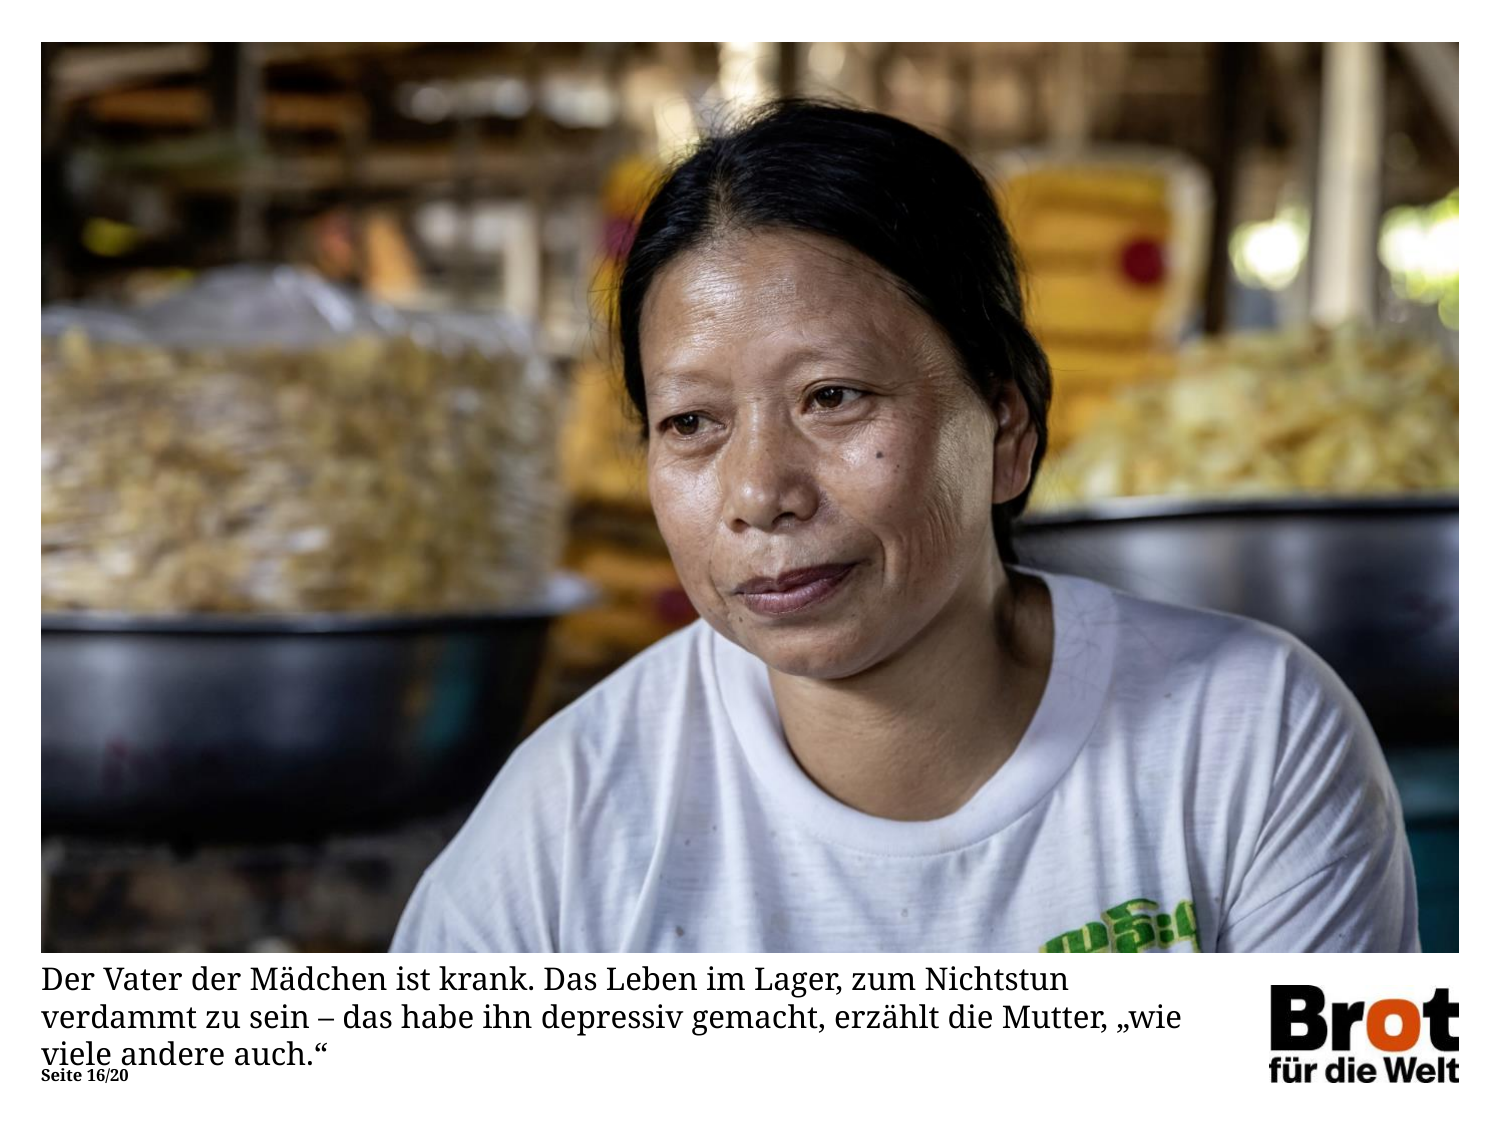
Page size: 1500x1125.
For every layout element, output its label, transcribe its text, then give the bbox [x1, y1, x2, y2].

picture [41, 42, 1460, 953]
text_box Der Vater der Mädchen ist krank. Das Leben im Lager, zum Nichtstun verdammt zu sein – das habe ihn depressiv gemacht, erzählt die Mutter, „wie viele andere auch.“ [41, 959, 1223, 1080]
picture [1269, 985, 1459, 1083]
